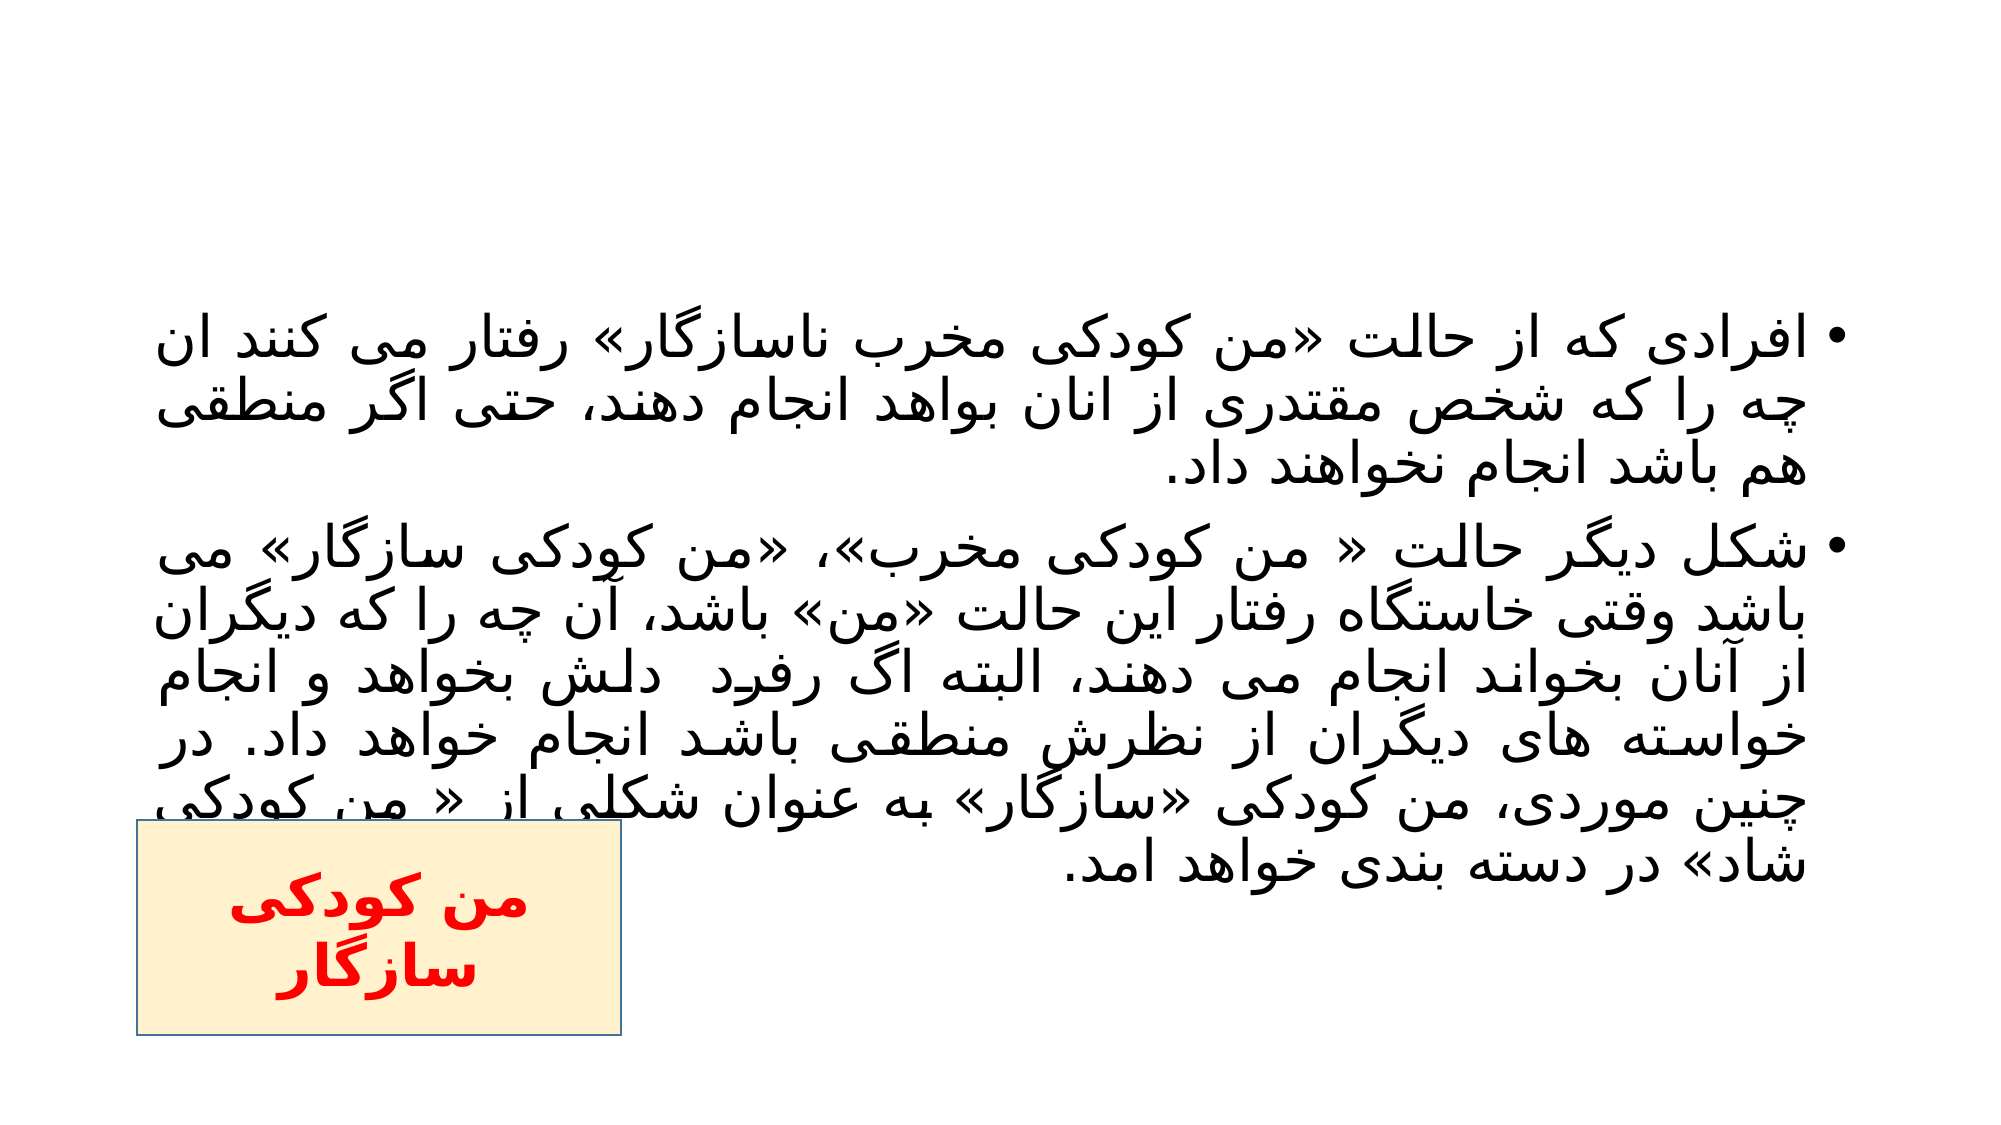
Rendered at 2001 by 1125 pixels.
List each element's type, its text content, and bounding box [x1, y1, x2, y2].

list افرادی که از حالت «من کودکی مخرب ناسازگار» رفتار می کنند ان چه را که شخص مقتدری از انان بواهد انجام دهند، حتی اگر منطقی هم باشد انجام نخواهند داد. شکل دیگر حالت « من کودکی مخرب»، «من کودکی سازگار» می باشد وقتی خاستگاه رفتار این حالت «من» باشد، آن چه را که دیگران از آنان بخواند انجام می دهند، البته اگ رفرد دلش بخواهد و انجام خواسته های دیگران از نظرش منطقی باشد انجام خواهد داد. در چنین موردی، من کودکی «سازگار» به عنوان شکلی از « من کودکی شاد» در دسته بندی خواهد امد. [137, 299, 1863, 1014]
text_box من کودکی سازگار [136, 819, 622, 1036]
